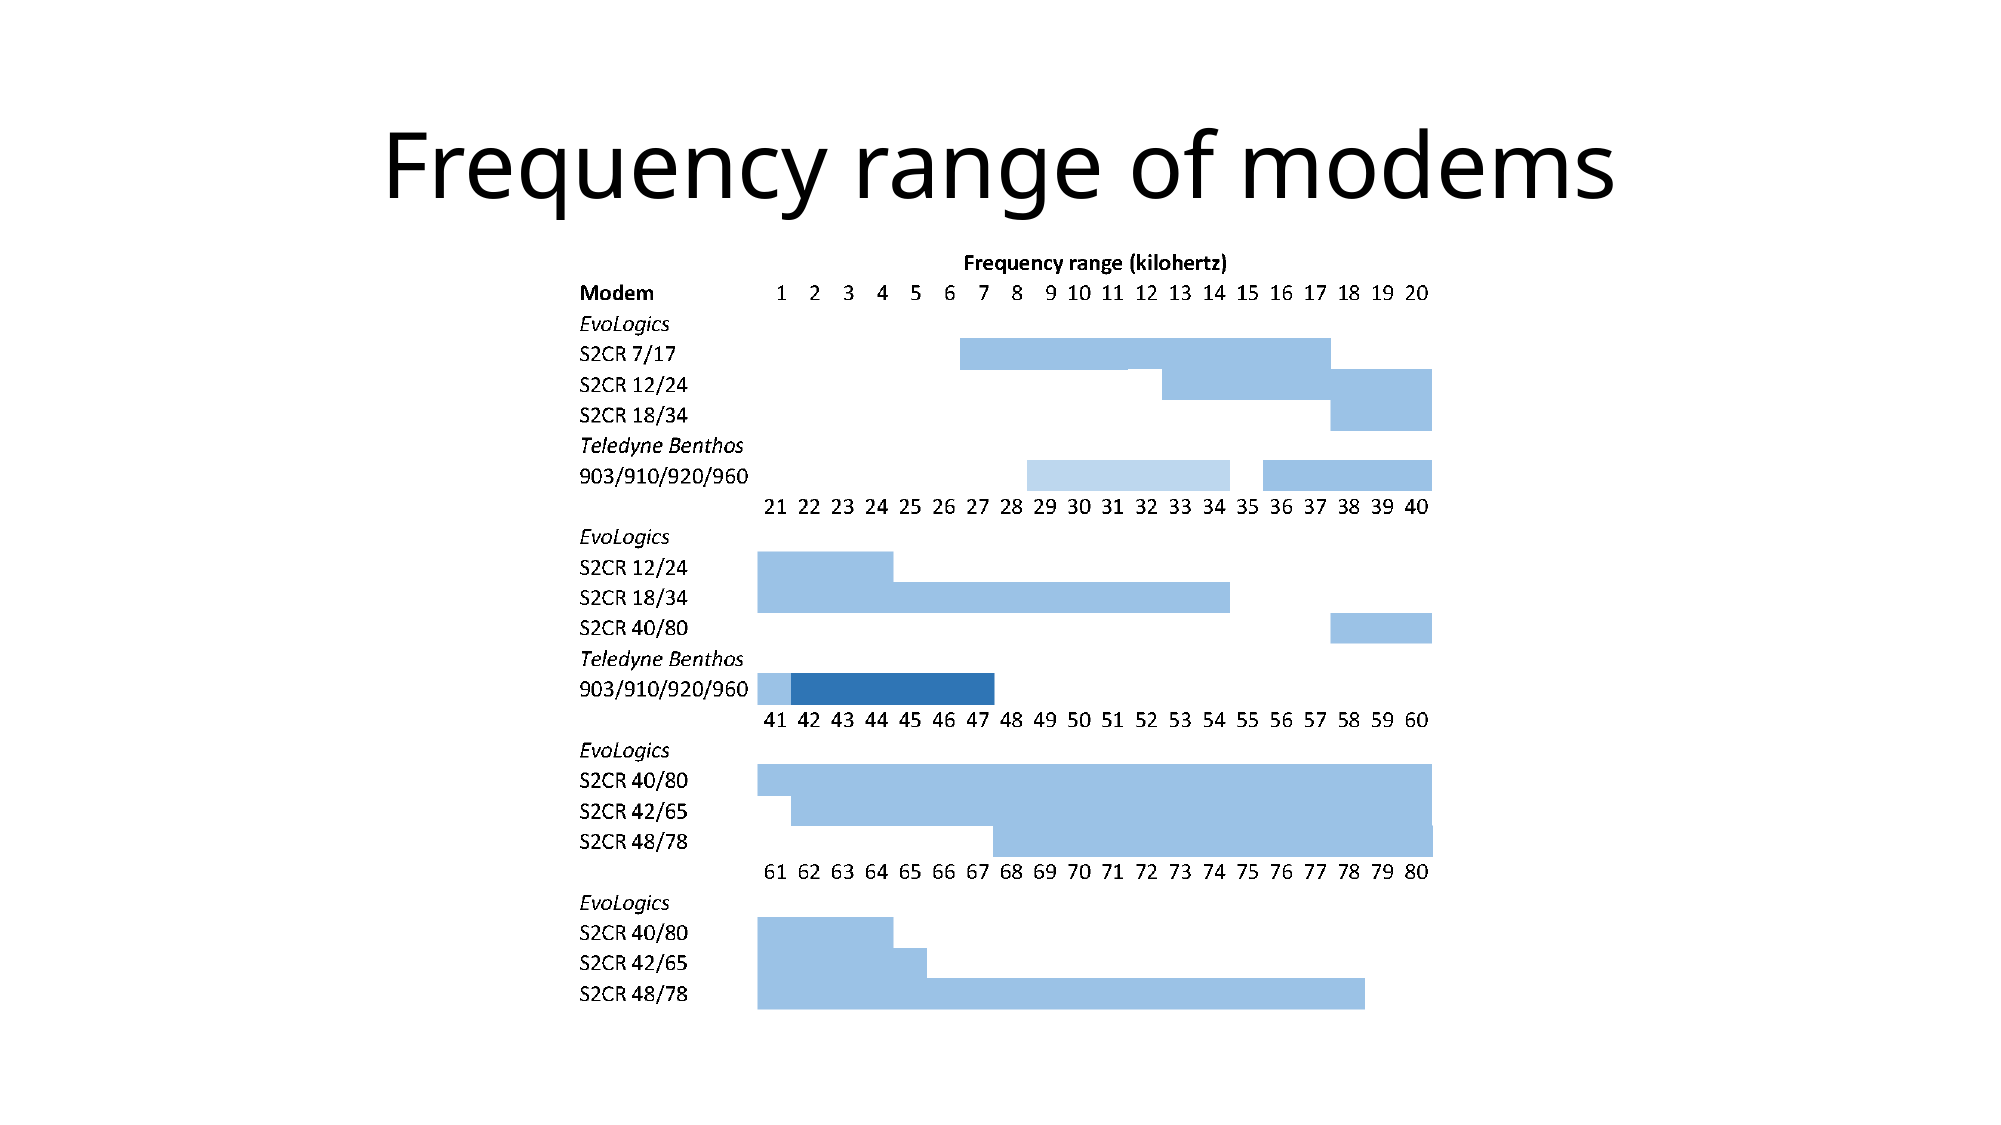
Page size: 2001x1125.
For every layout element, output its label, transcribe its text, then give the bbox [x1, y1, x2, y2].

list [567, 241, 1441, 1019]
title Frequency range of modems [137, 59, 1863, 278]
